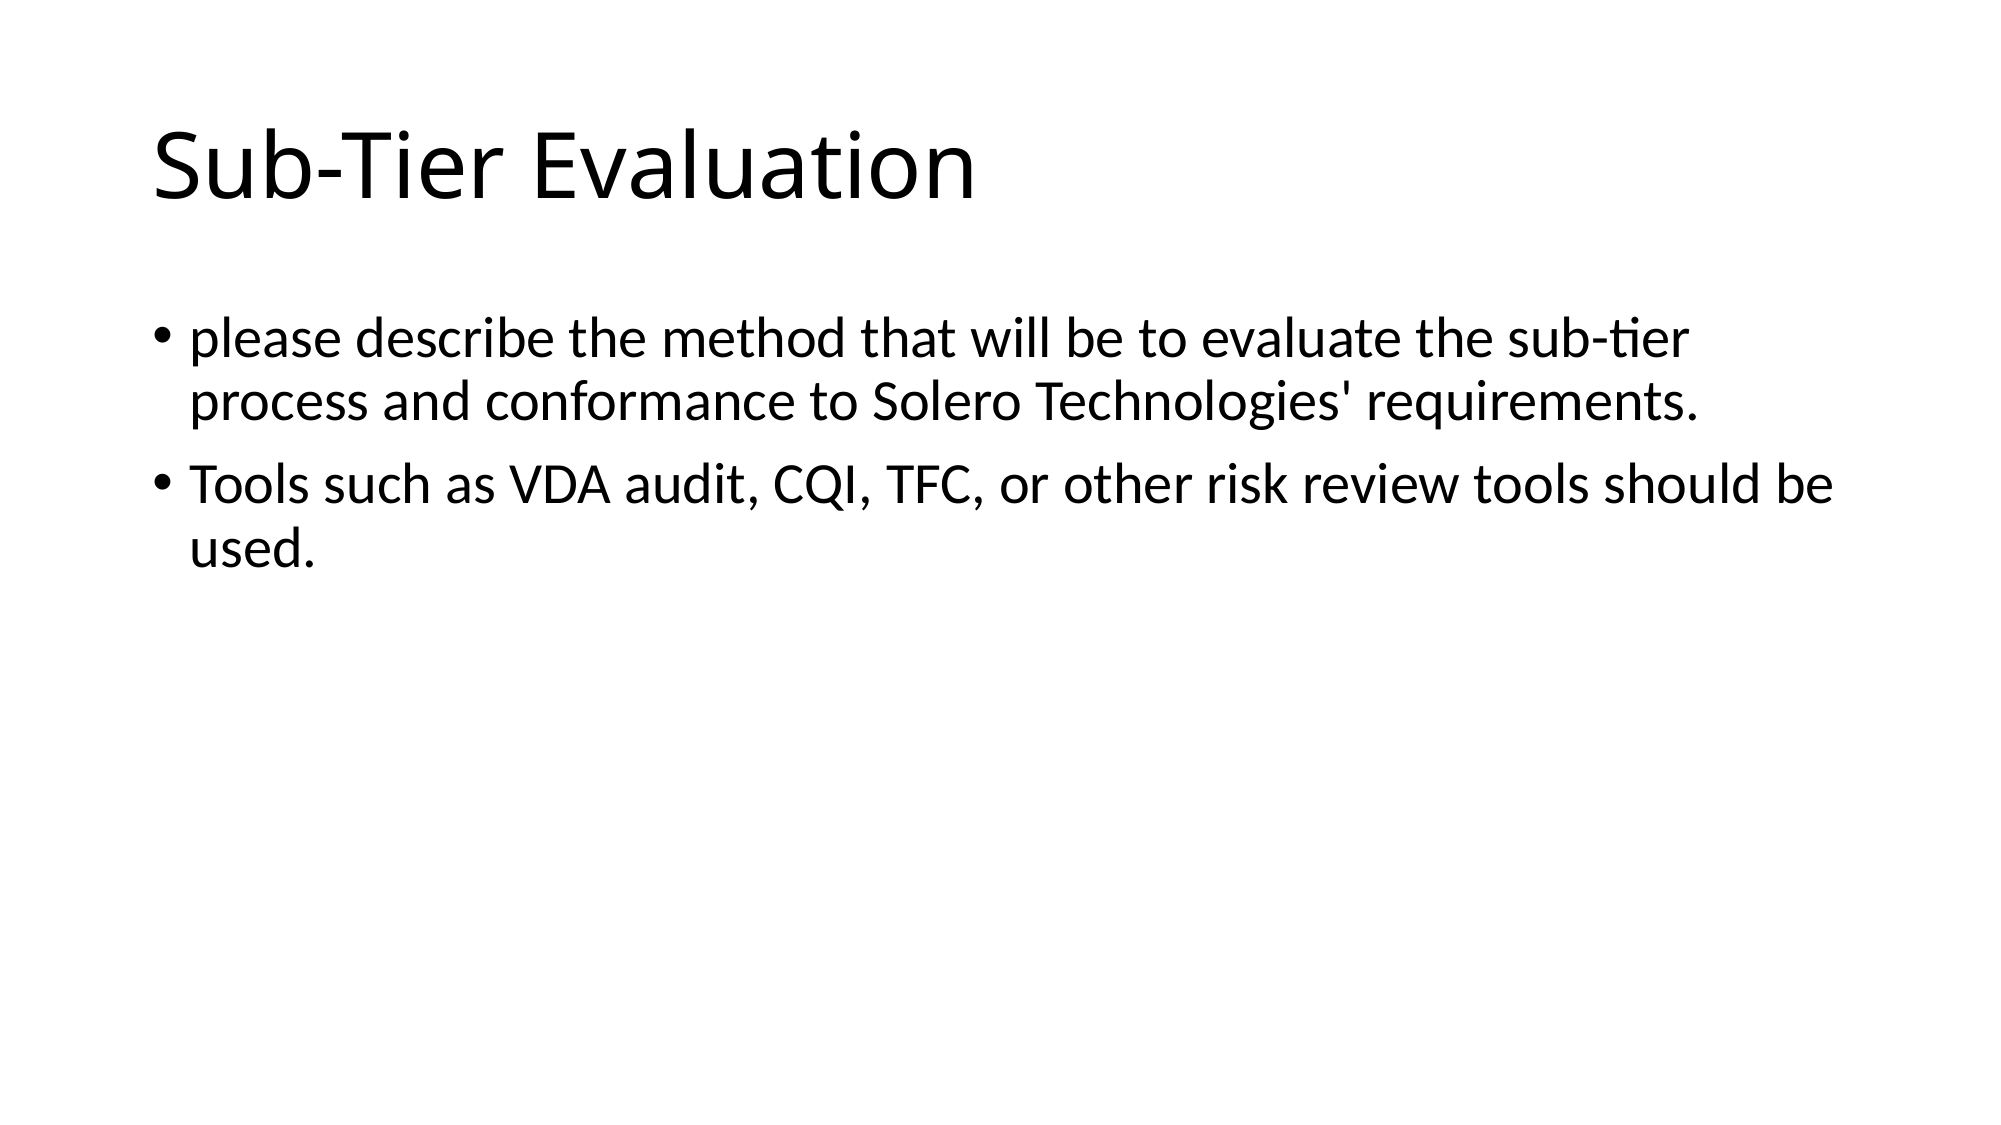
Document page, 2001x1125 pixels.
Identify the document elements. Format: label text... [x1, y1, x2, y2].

list please describe the method that will be to evaluate the sub-tier process and conformance to Solero Technologies' requirements. Tools such as VDA audit, CQI, TFC, or other risk review tools should be used. [137, 299, 1863, 1014]
title Sub-Tier Evaluation [137, 59, 1863, 278]
